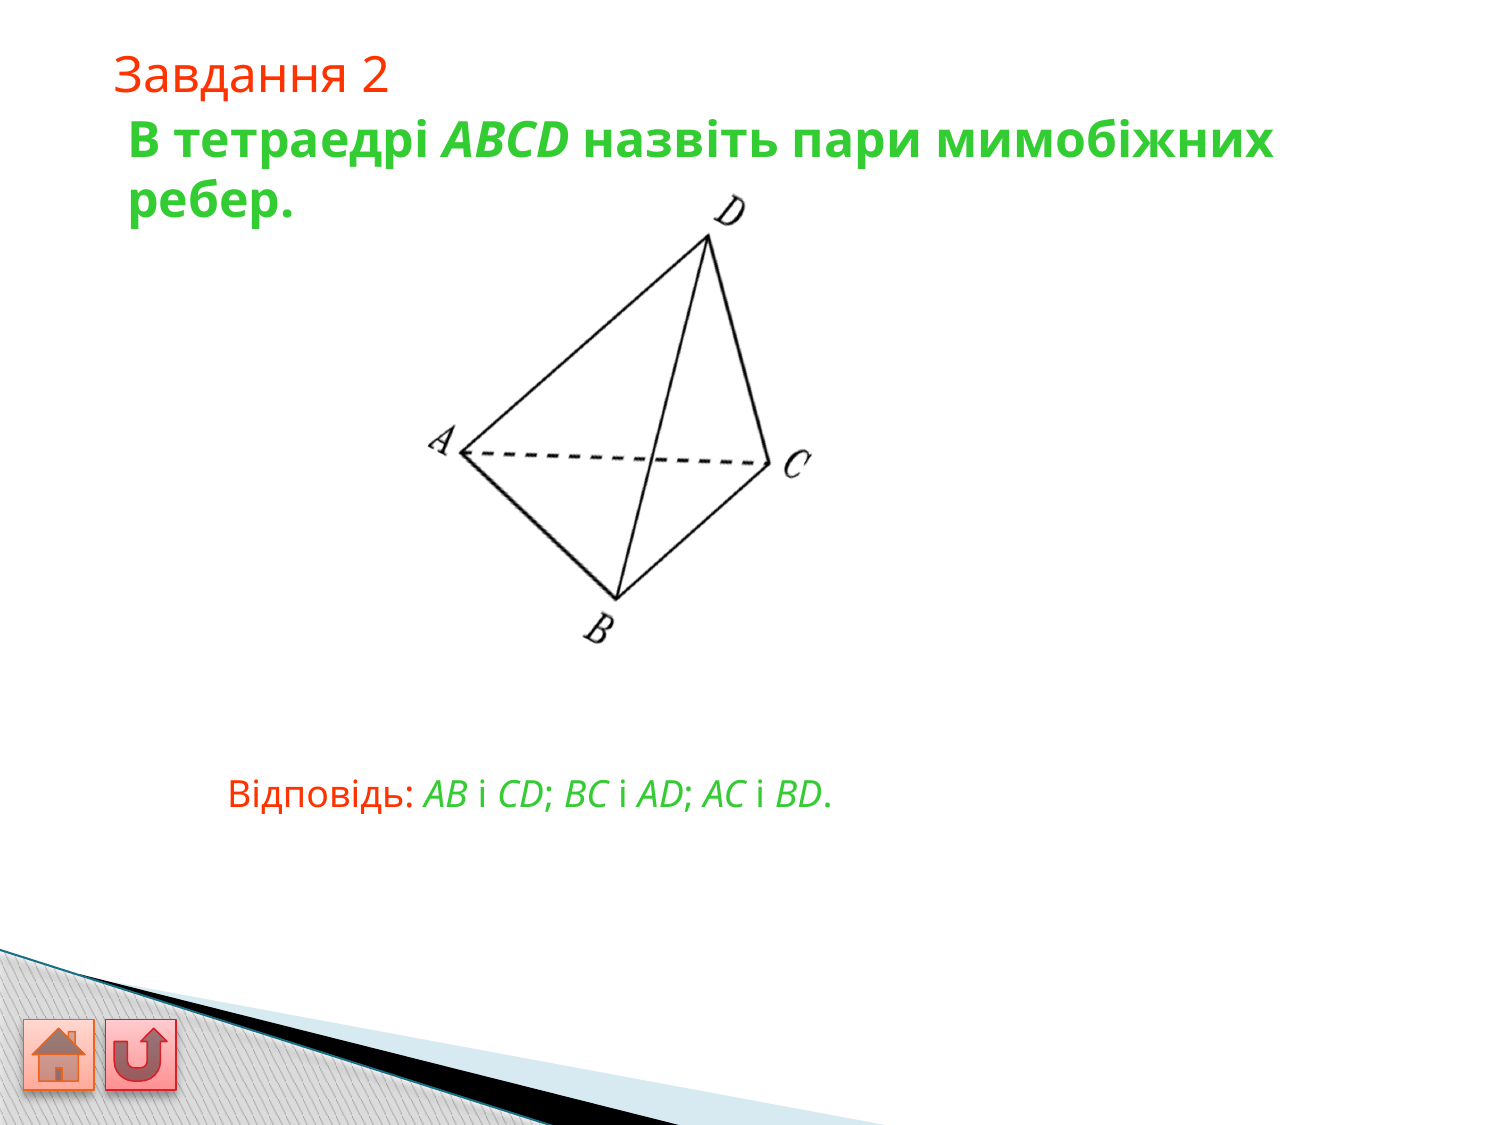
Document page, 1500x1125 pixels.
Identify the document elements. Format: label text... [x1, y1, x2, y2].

picture [378, 166, 907, 701]
text_box В тетраедрі ABCD назвіть пари мимобіжних ребер. [112, 99, 1438, 235]
text_box Завдання 2 [35, 35, 469, 111]
text_box [23, 1019, 95, 1091]
text_box Відповідь: AB і CD; BC і AD; AC і BD. [212, 762, 1338, 823]
text_box [105, 1019, 177, 1091]
